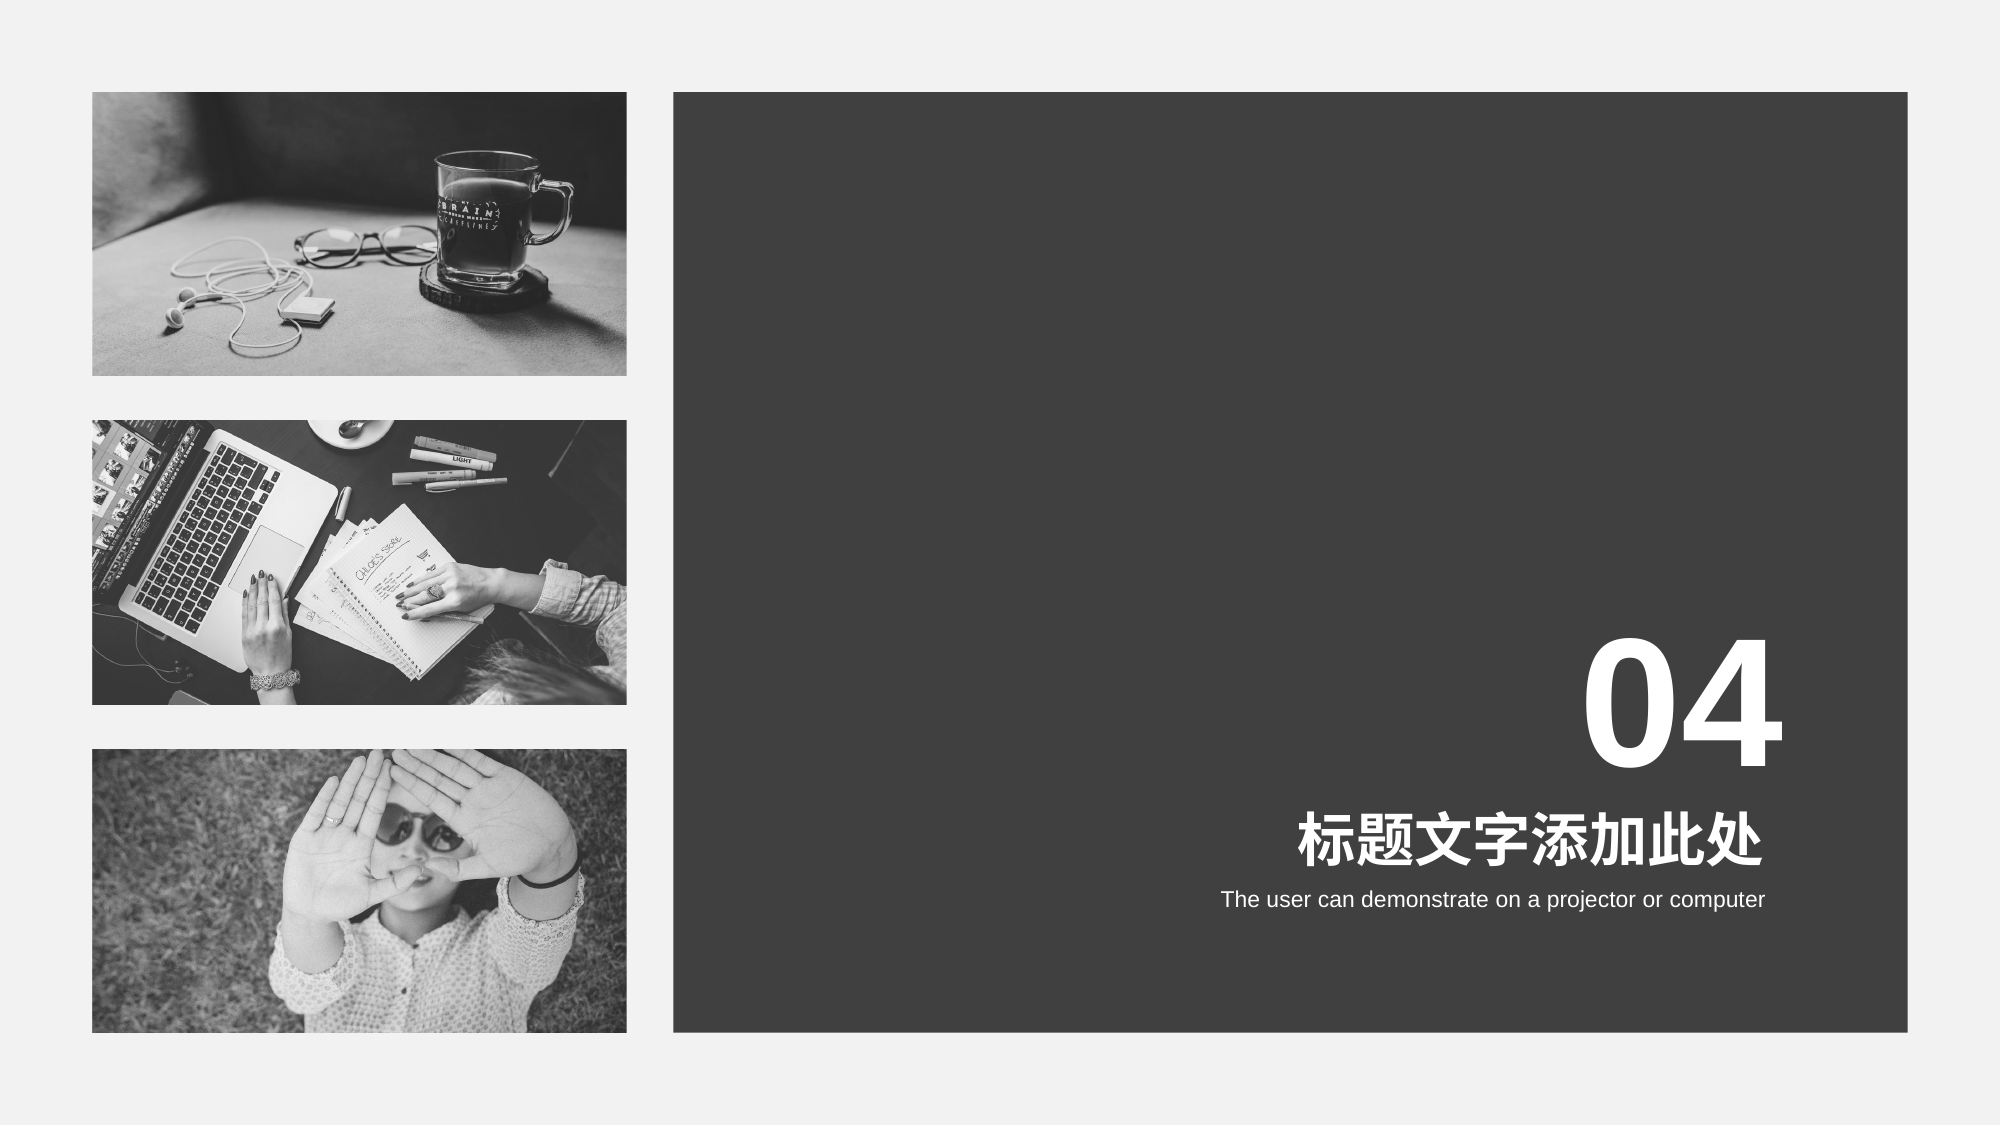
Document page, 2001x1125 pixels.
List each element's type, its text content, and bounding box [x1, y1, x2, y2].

picture [92, 420, 627, 705]
picture [92, 749, 627, 1033]
text_box [672, 91, 1909, 1034]
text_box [1204, 795, 1782, 920]
text_box 04 [1564, 575, 1799, 811]
picture [92, 92, 627, 376]
